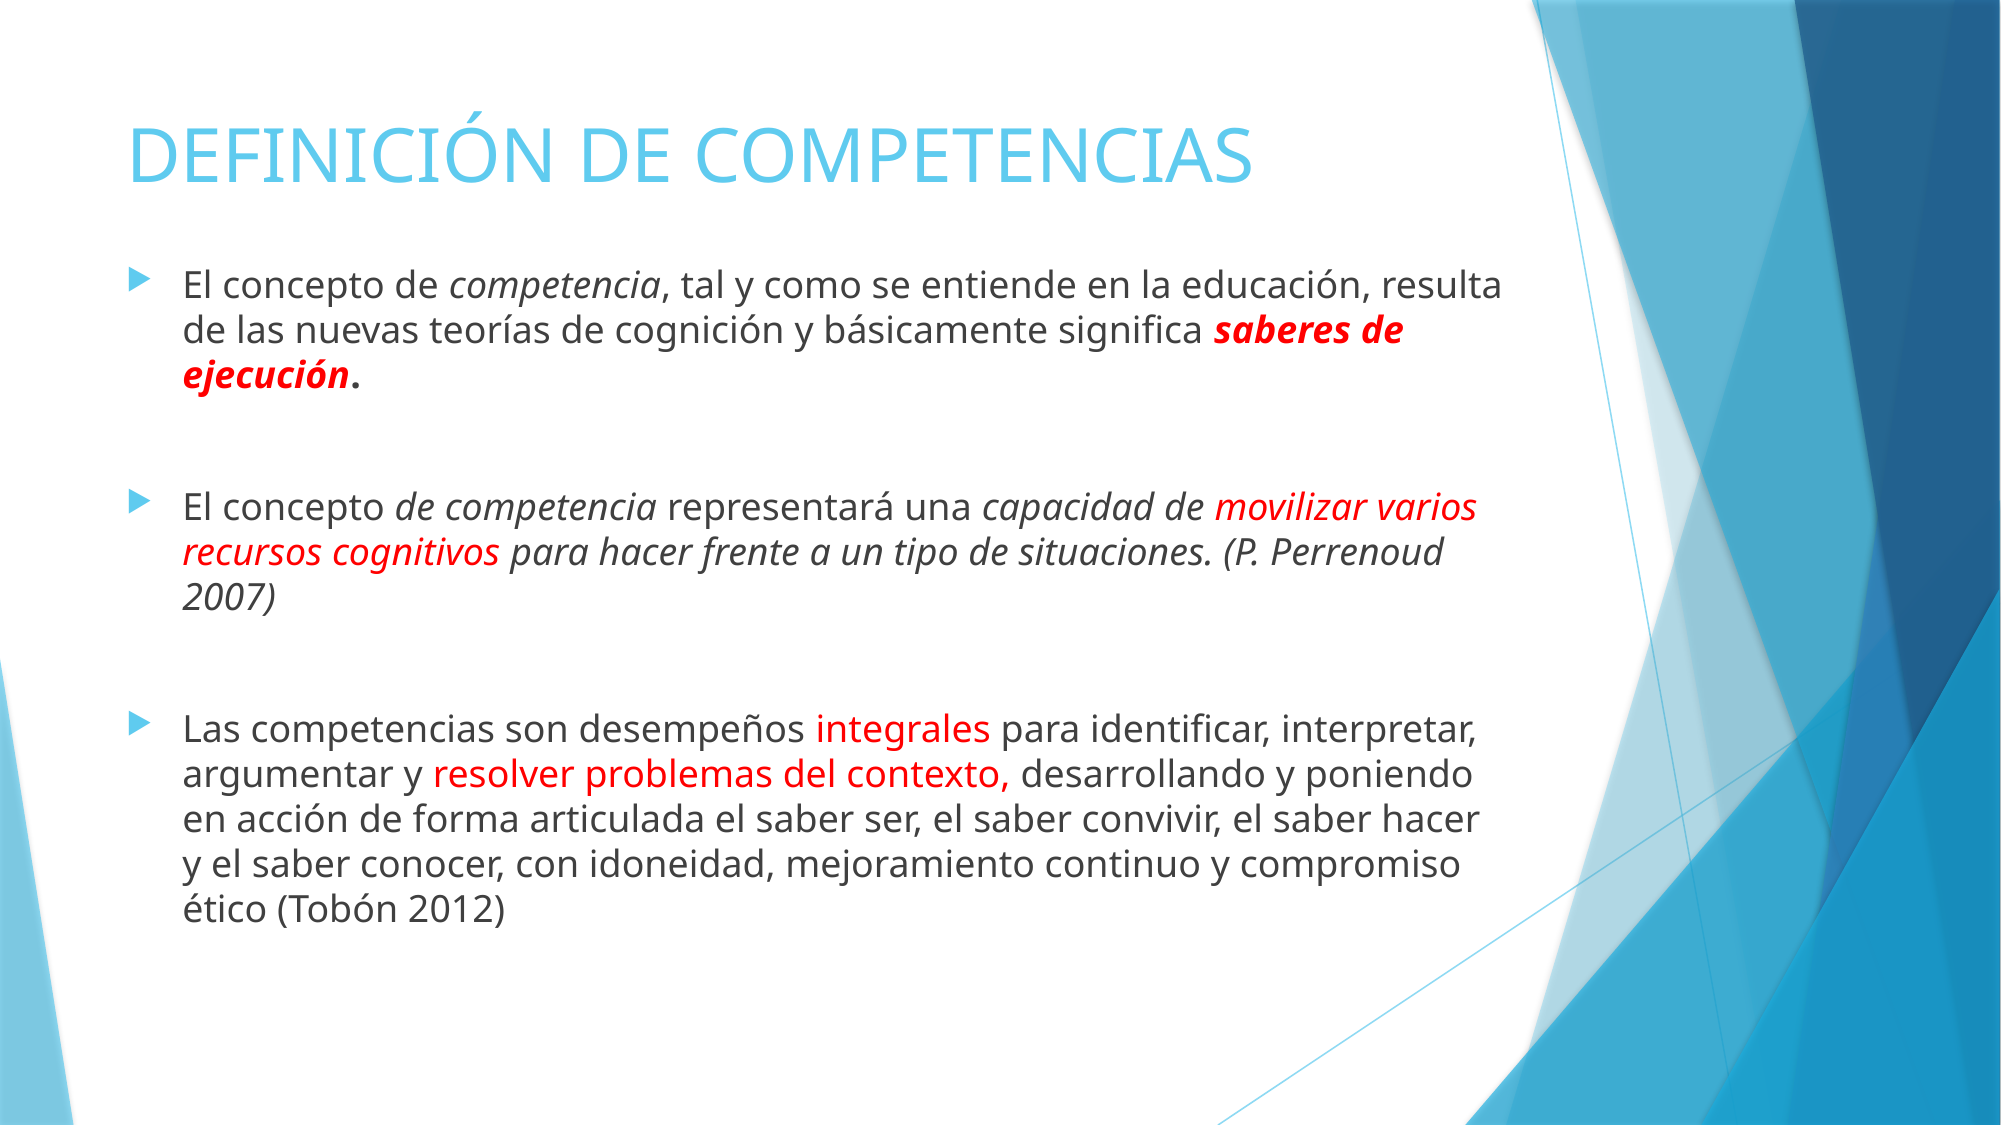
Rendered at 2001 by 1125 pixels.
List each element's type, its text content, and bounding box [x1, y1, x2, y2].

list El concepto de competencia, tal y como se entiende en la educación, resulta de las nuevas teorías de cognición y básicamente significa saberes de ejecución. El concepto de competencia representará una capacidad de movilizar varios recursos cognitivos para hacer frente a un tipo de situaciones. (P. Perrenoud 2007) Las competencias son desempeños integrales para identificar, interpretar, argumentar y resolver problemas del contexto, desarrollando y poniendo en acción de forma articulada el saber ser, el saber convivir, el saber hacer y el saber conocer, con idoneidad, mejoramiento continuo y compromiso ético (Tobón 2012) [111, 253, 1522, 1048]
title DEFINICIÓN DE COMPETENCIAS [111, 99, 1522, 230]
